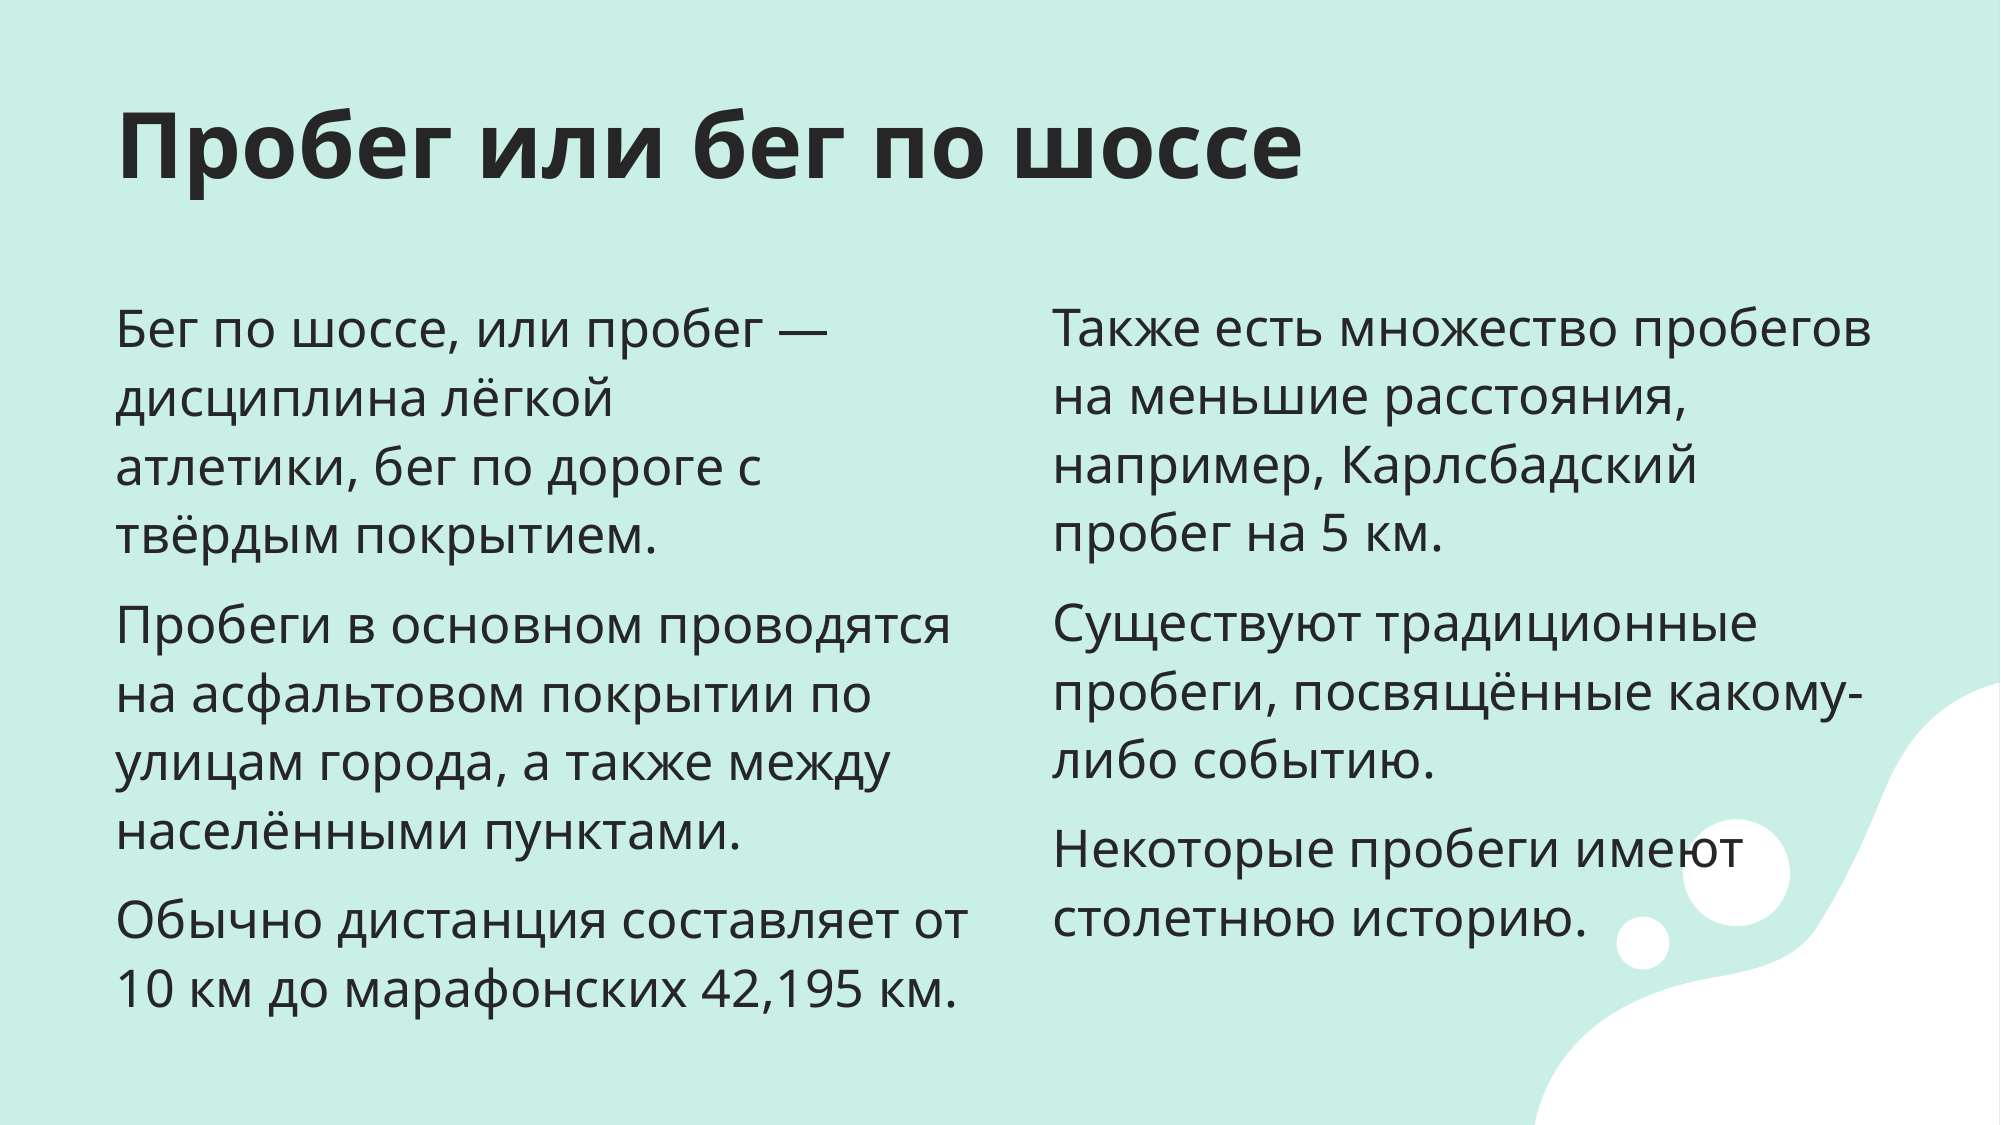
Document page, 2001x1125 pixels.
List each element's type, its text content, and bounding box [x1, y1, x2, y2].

list Также есть множество пробегов на меньшие расстояния, например, Карлсбадский пробег на 5 км. Существуют традиционные пробеги, посвящённые какому-либо событию. Некоторые пробеги имеют столетнюю историю. [1037, 280, 1900, 1018]
title Пробег или бег по шоссе [100, 51, 1563, 205]
text_box Бег по шоссе, или пробег — дисциплина лёгкой атлетики, бег по дороге с твёрдым покрытием. Пробеги в основном проводятся на асфальтовом покрытии по улицам города, а также между населёнными пунктами. Обычно дистанция составляет от 10 км до марафонских 42,195 км. [100, 282, 989, 1018]
text_box [0, 0, 2000, 1125]
text_box [1533, 681, 2000, 1125]
